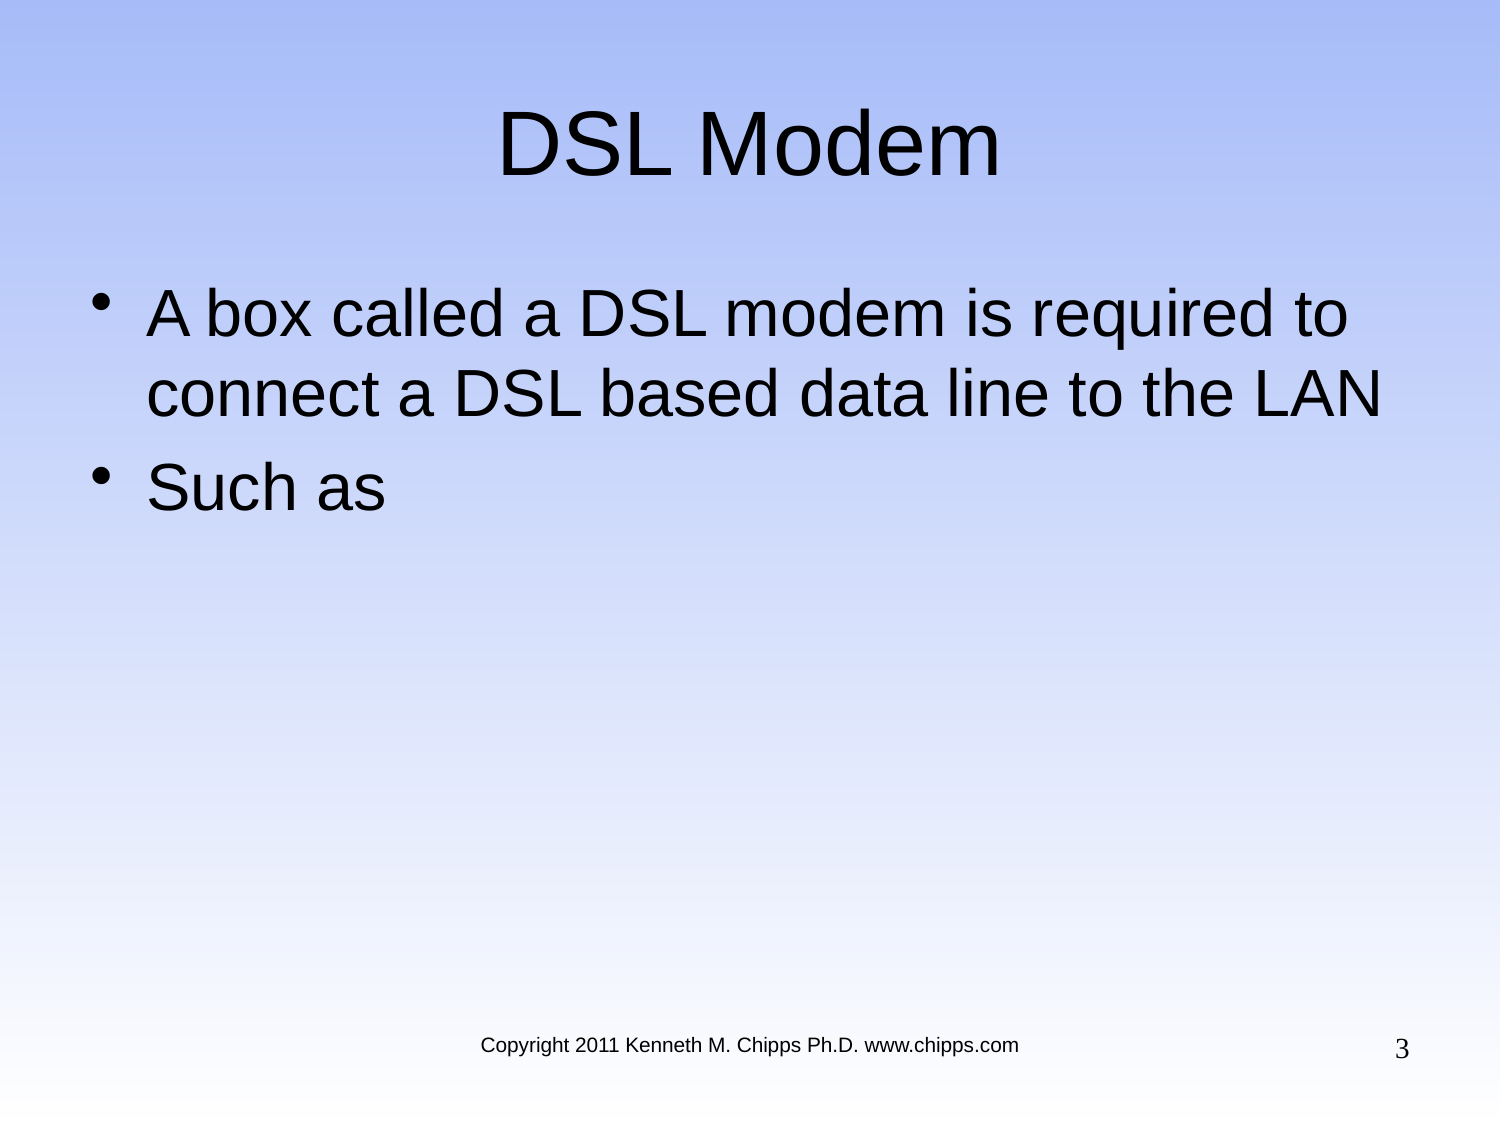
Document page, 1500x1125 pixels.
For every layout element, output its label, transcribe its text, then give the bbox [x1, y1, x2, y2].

list A box called a DSL modem is required to connect a DSL based data line to the LAN Such as [74, 262, 1426, 1006]
title DSL Modem [74, 44, 1426, 233]
footer Copyright 2011 Kenneth M. Chipps Ph.D. www.chipps.com [449, 1024, 1051, 1103]
slide_number 3 [1074, 1021, 1426, 1101]
